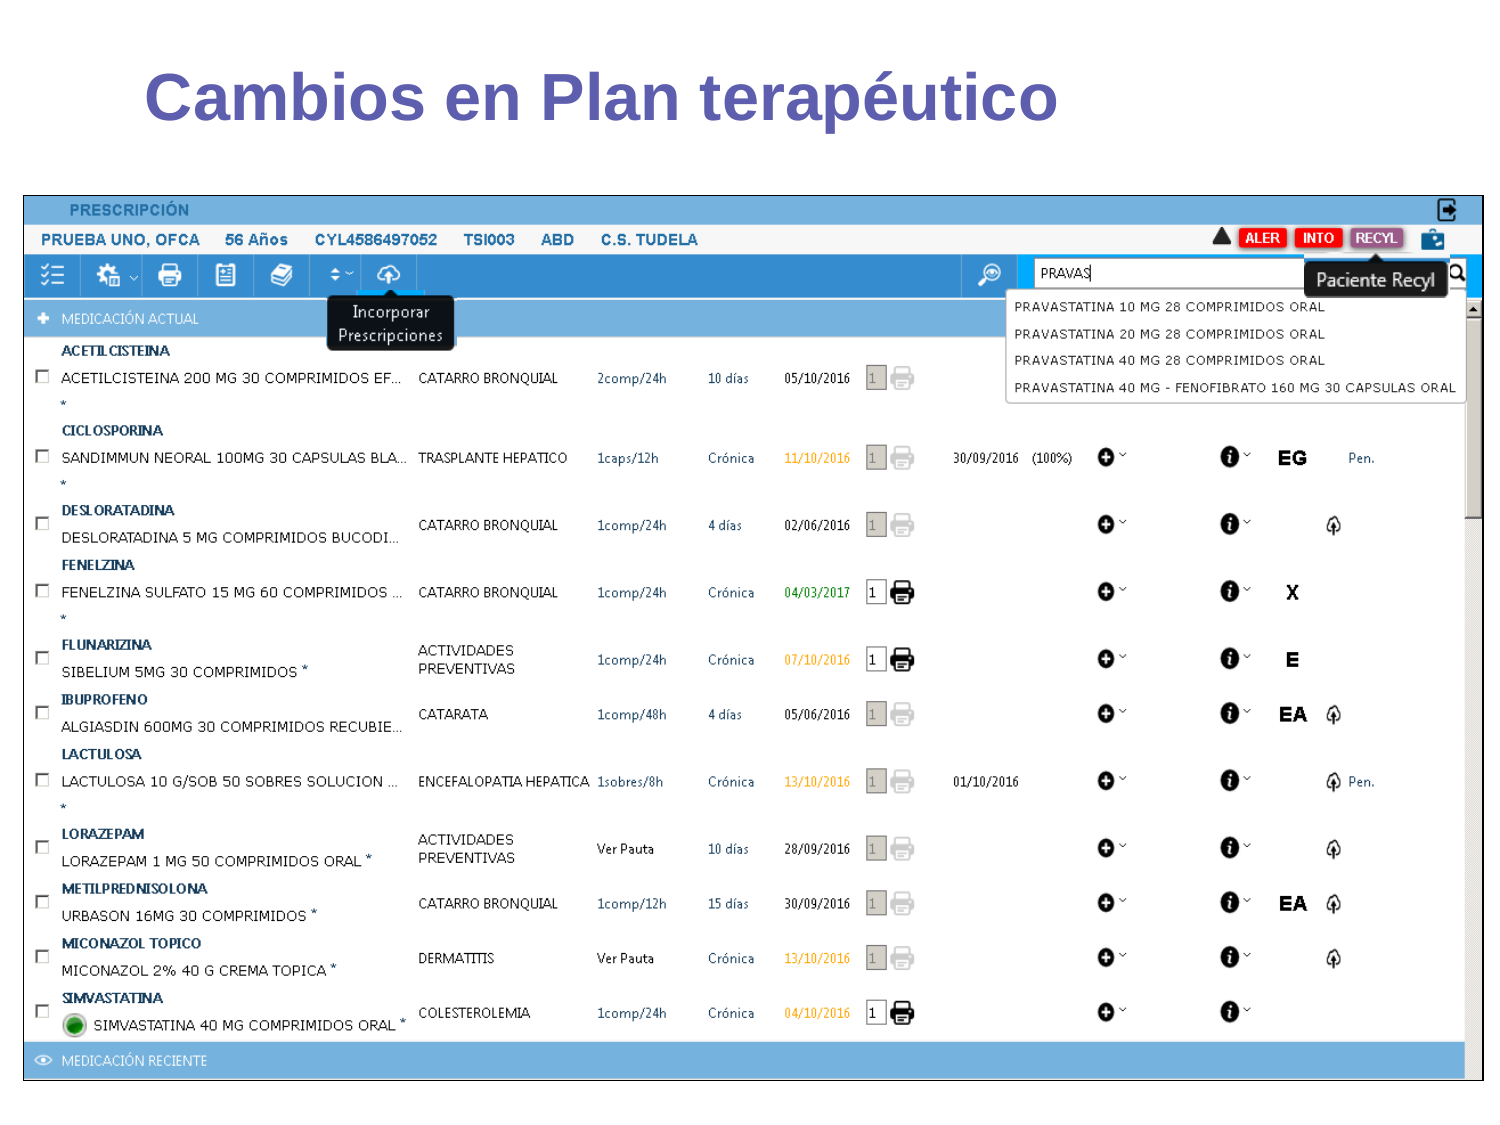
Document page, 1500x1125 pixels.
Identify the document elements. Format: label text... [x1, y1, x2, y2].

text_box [23, 196, 1483, 1080]
title Cambios en Plan terapéutico [130, 42, 1477, 165]
